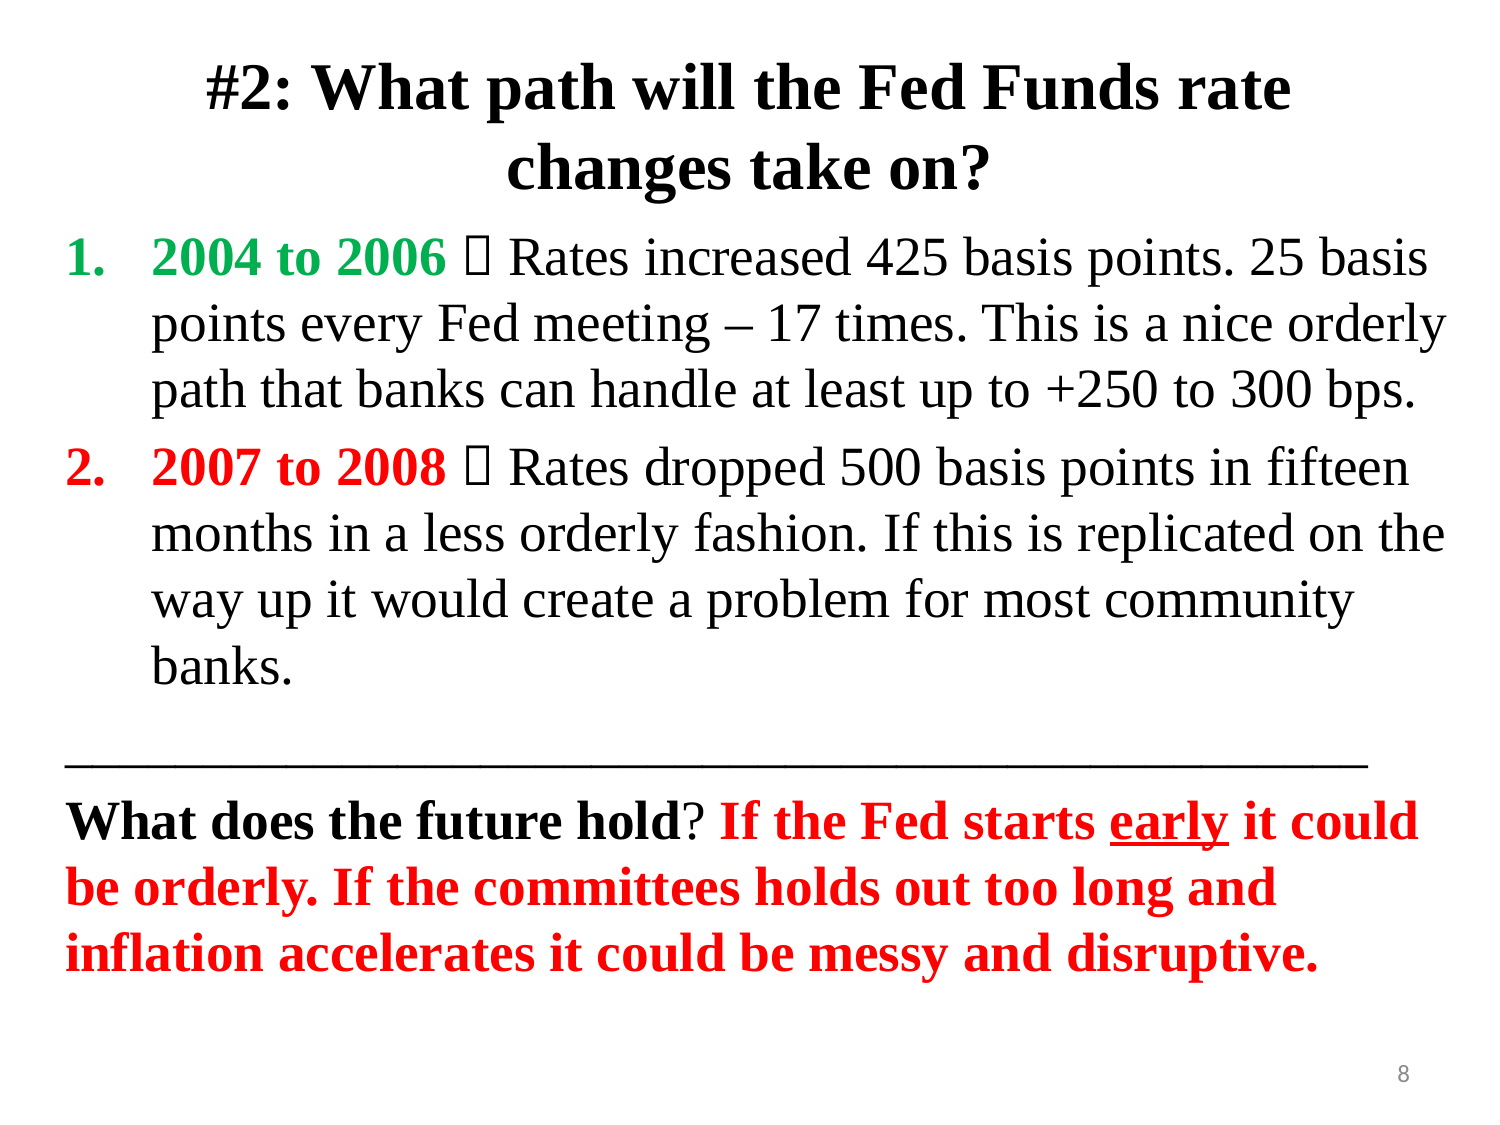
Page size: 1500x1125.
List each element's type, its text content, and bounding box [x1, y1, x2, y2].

title #2: What path will the Fed Funds rate changes take on? [75, 45, 1425, 200]
slide_number 8 [1074, 1043, 1425, 1103]
list 2004 to 2006  Rates increased 425 basis points. 25 basis points every Fed meeting – 17 times. This is a nice orderly path that banks can handle at least up to +250 to 300 bps. 2007 to 2008  Rates dropped 500 basis points in fifteen months in a less orderly fashion. If this is replicated on the way up it would create a problem for most community banks. _______________________________________________ What does the future hold? If the Fed starts early it could be orderly. If the committees holds out too long and inflation accelerates it could be messy and disruptive. [50, 212, 1475, 1043]
